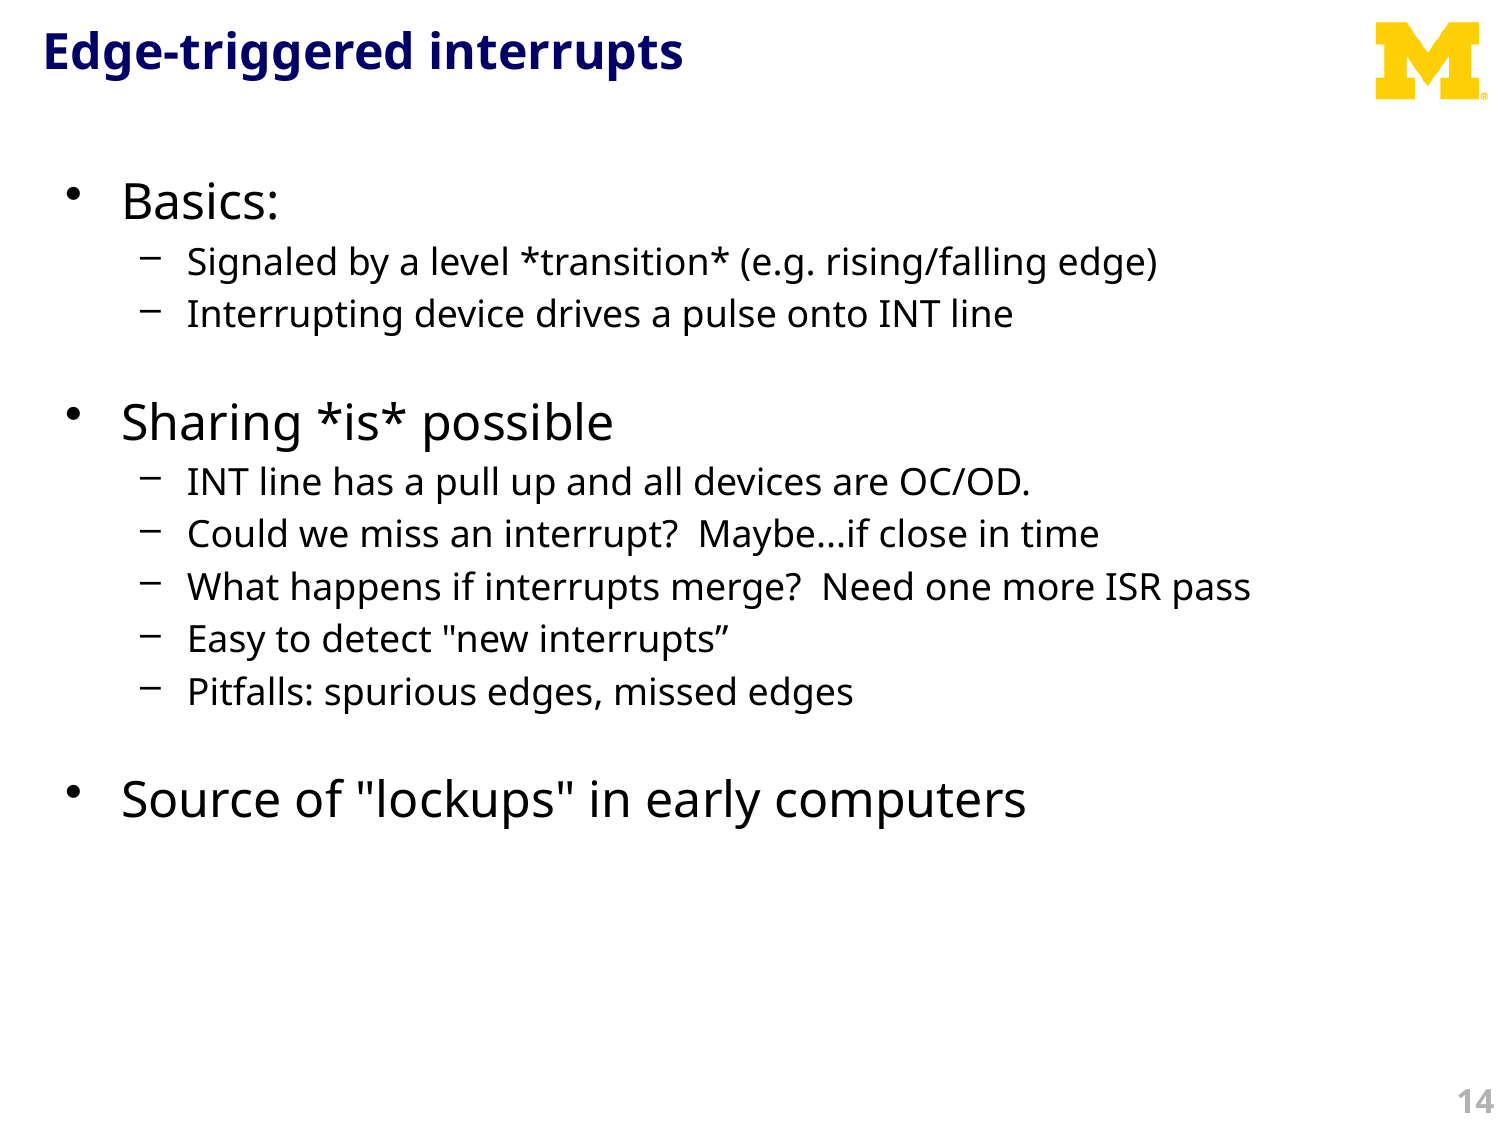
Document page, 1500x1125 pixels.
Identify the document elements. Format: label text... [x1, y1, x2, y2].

title Edge-triggered interrupts [27, 12, 1485, 163]
list Basics: Signaled by a level *transition* (e.g. rising/falling edge) Interrupting device drives a pulse onto INT line Sharing *is* possible INT line has a pull up and all devices are OC/OD. Could we miss an interrupt? Maybe...if close in time What happens if interrupts merge? Need one more ISR pass Easy to detect "new interrupts” Pitfalls: spurious edges, missed edges Source of "lockups" in early computers [50, 162, 1475, 963]
slide_number 14 [1034, 1072, 1500, 1125]
